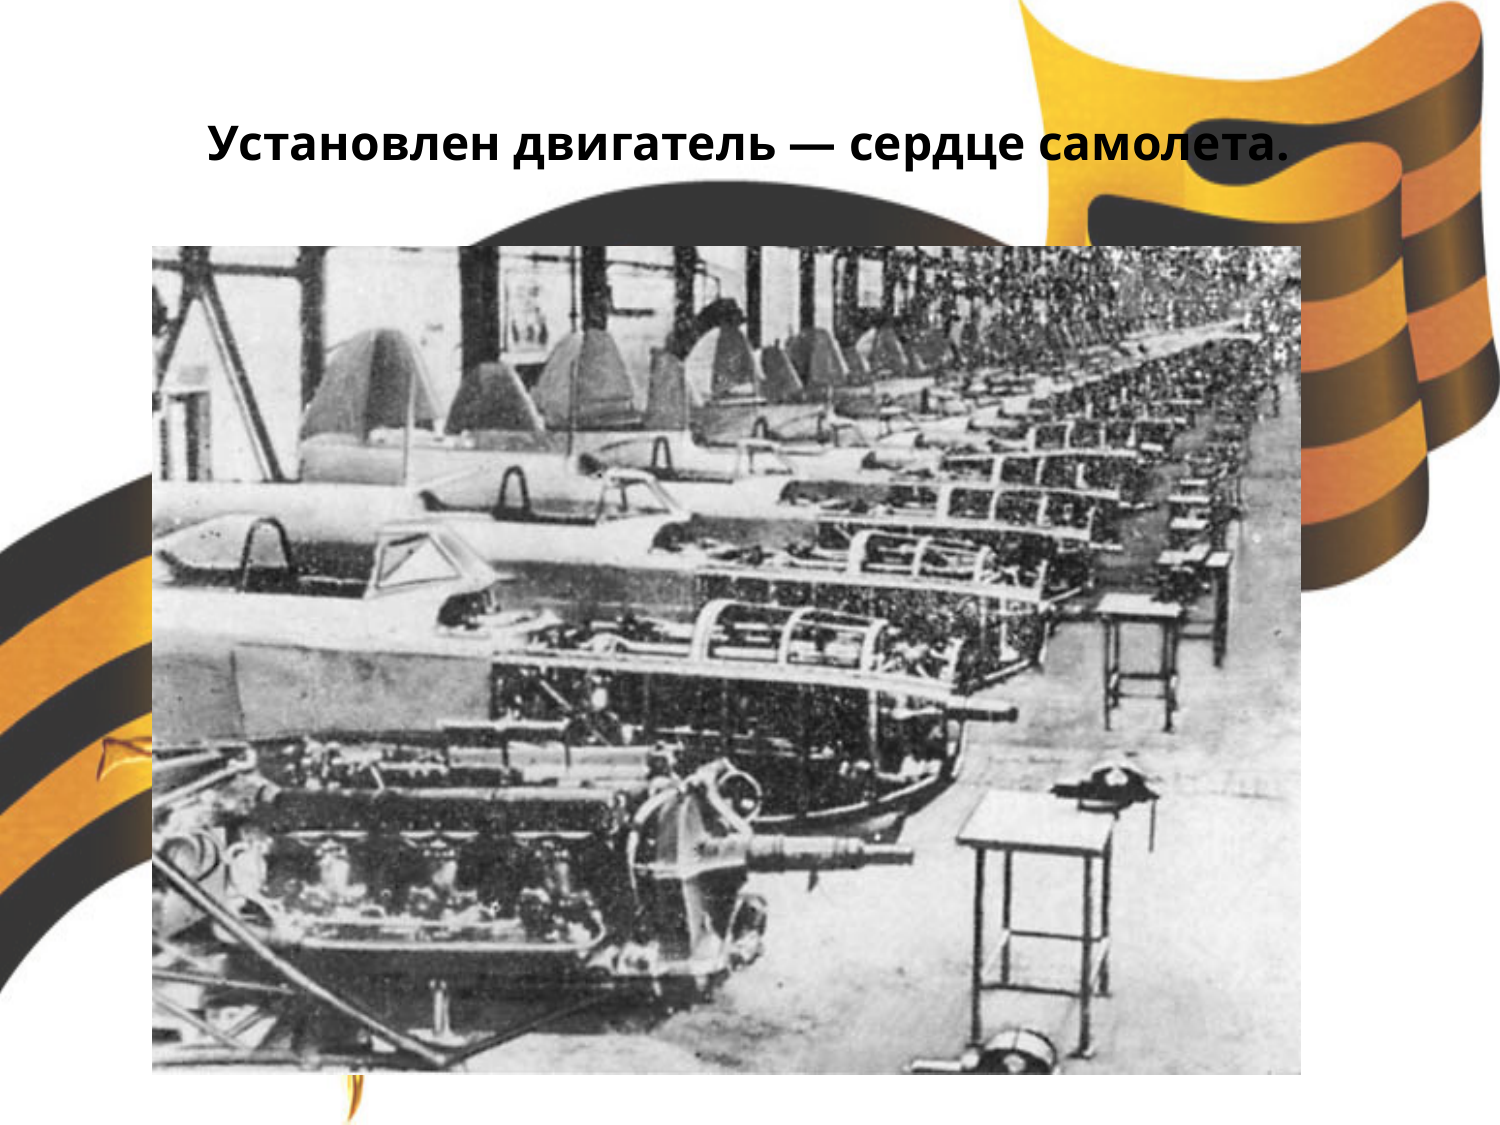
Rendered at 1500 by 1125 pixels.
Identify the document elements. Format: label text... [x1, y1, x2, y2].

picture [152, 245, 1302, 1076]
title Установлен двигатель — сердце самолета. [75, 45, 1425, 233]
